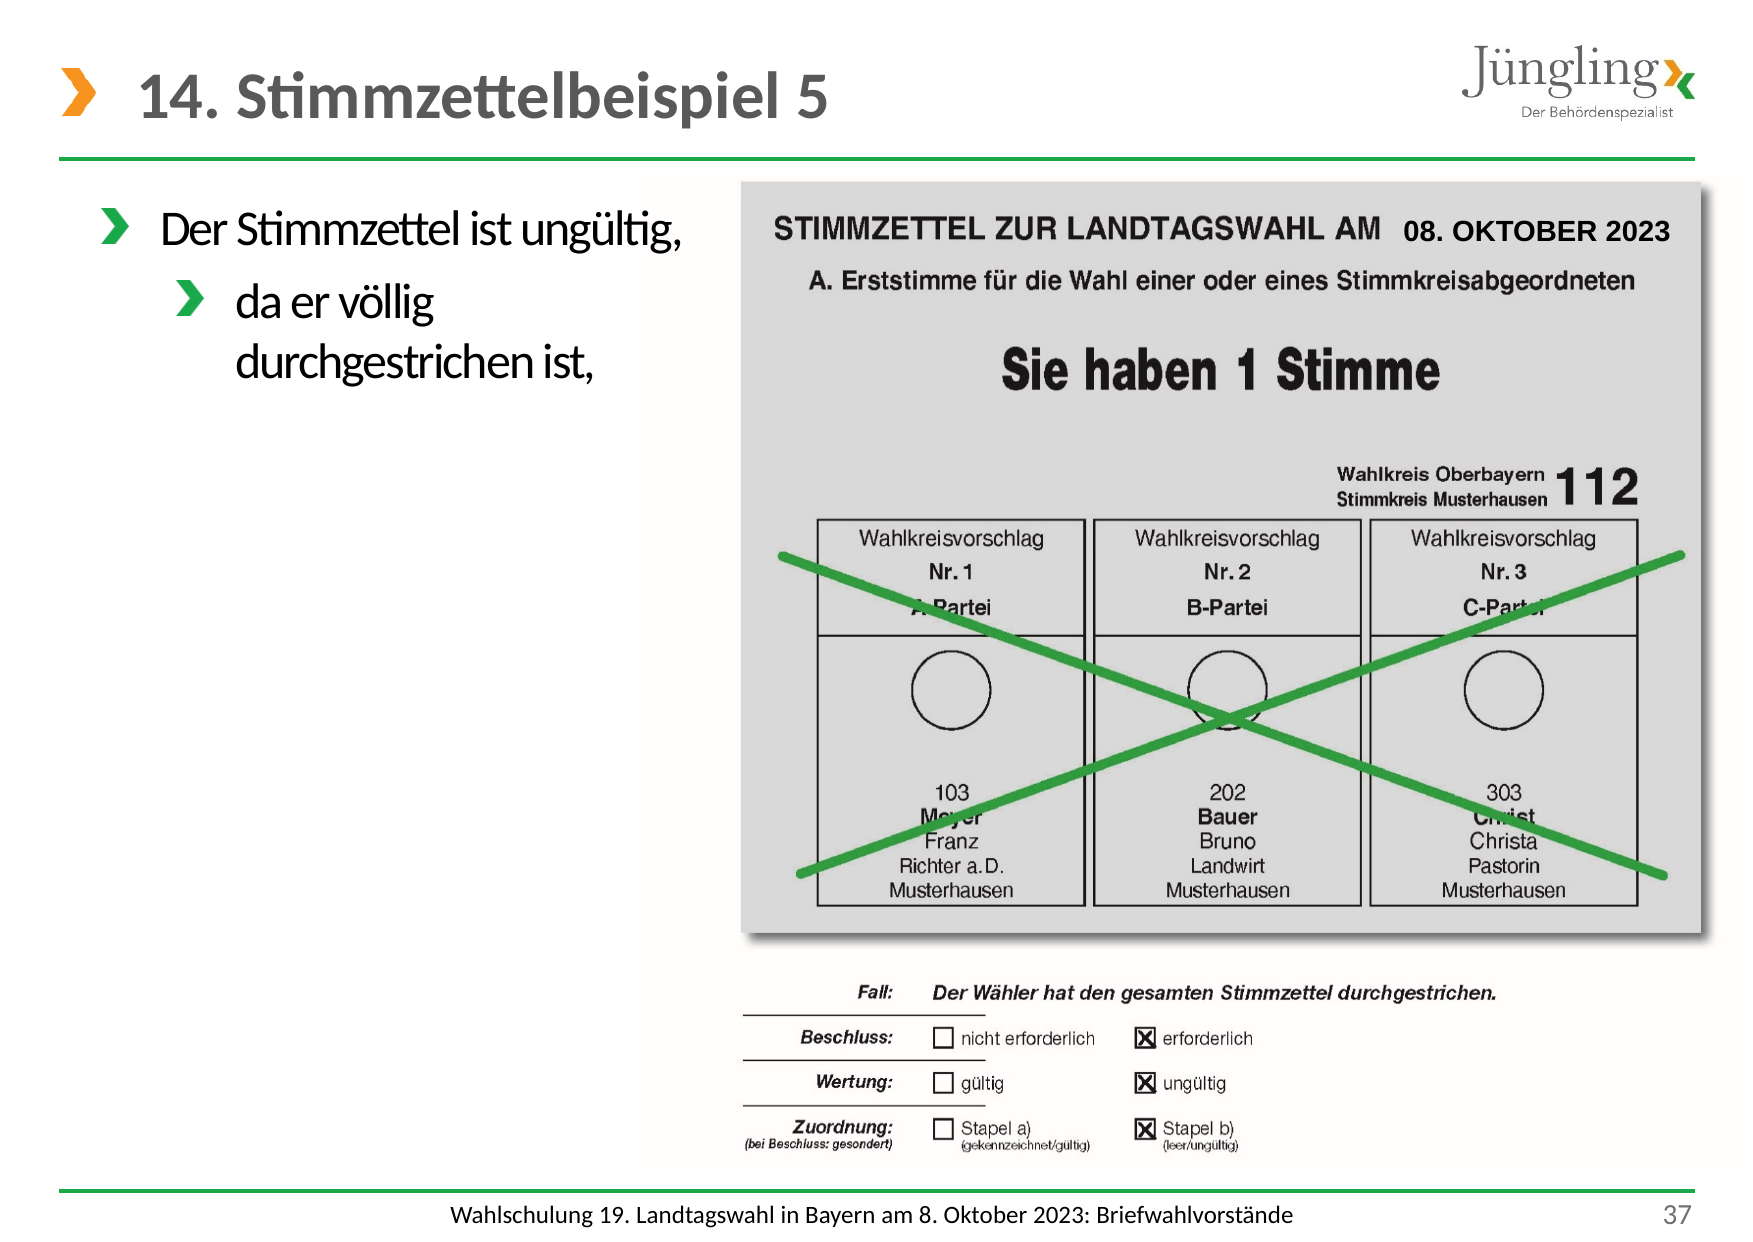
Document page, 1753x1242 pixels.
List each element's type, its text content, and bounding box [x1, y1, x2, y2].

text_box Der Stimmzettel ist ungültig, da er völlig durchgestrichen ist, [88, 195, 629, 389]
picture [61, 68, 96, 116]
picture [634, 170, 1751, 1172]
picture [1462, 45, 1695, 121]
slide_number 37 [1288, 1195, 1692, 1232]
picture [176, 280, 204, 316]
picture [101, 208, 129, 244]
title 14. Stimmzettelbeispiel 5 [59, 51, 1643, 260]
